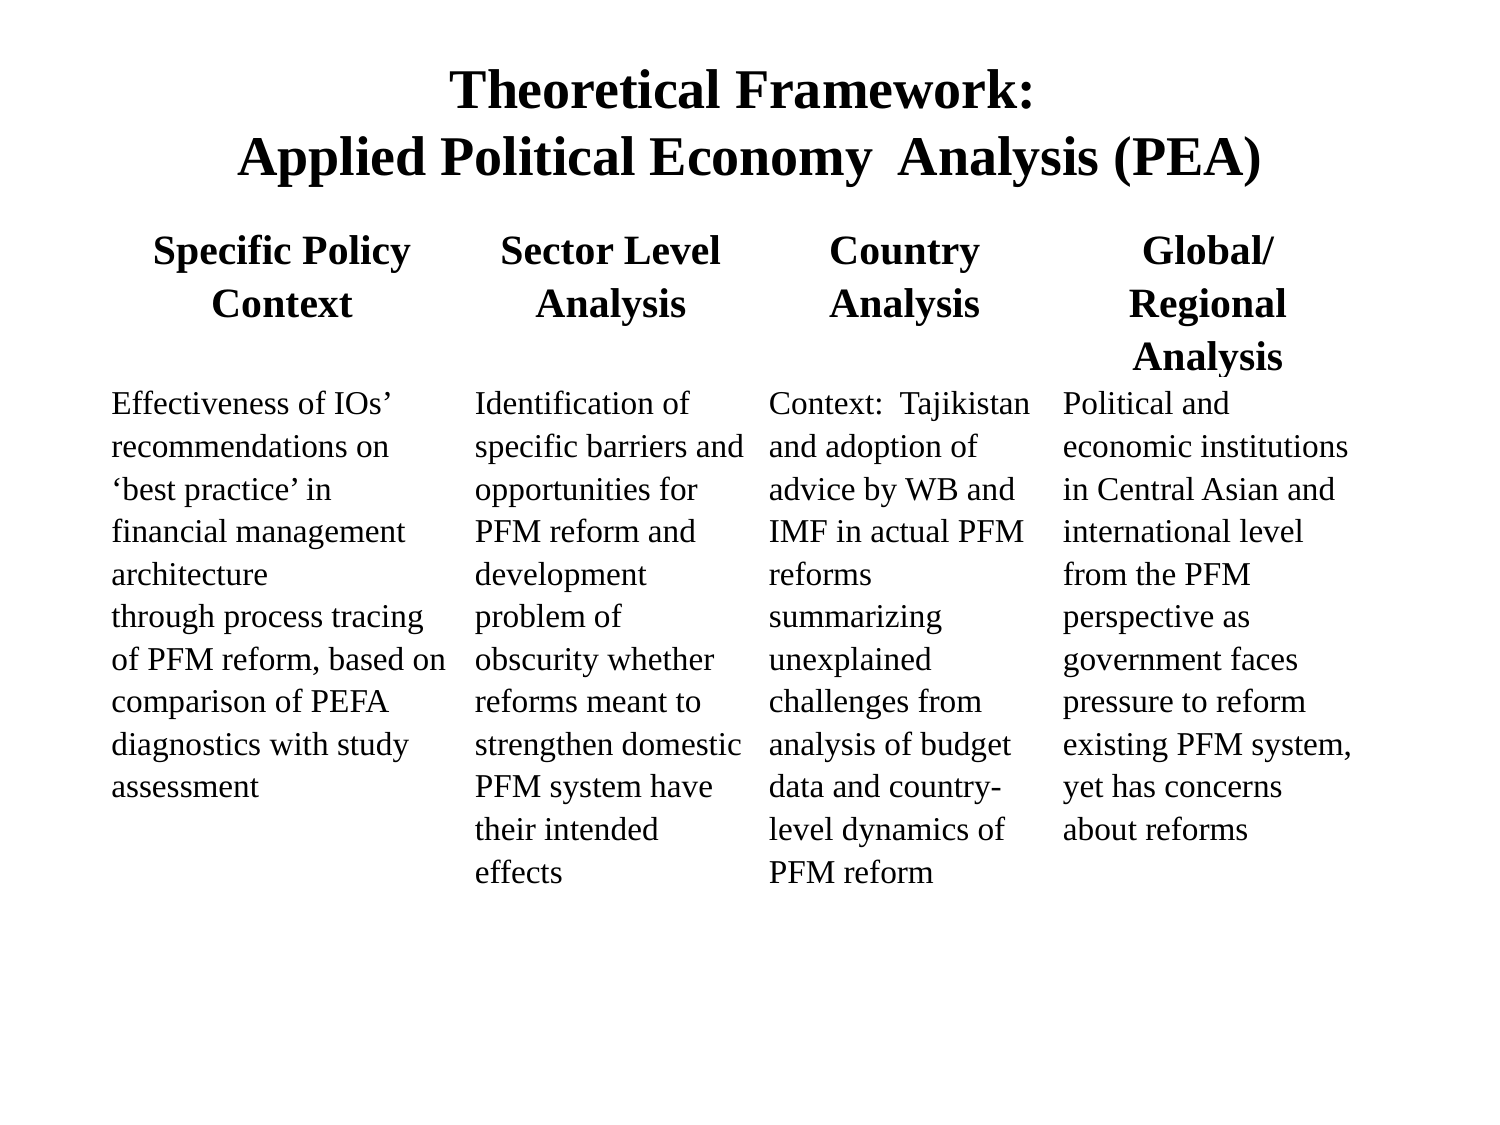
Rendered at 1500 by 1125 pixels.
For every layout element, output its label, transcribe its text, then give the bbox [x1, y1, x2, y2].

table_header Specific Policy Context [101, 221, 463, 377]
table_cell Context: Tajikistan and adoption of advice by WB and IMF in actual PFM reforms summarizing unexplained challenges from analysis of budget data and country-level dynamics of PFM reform [759, 382, 1051, 1055]
table_cell Identification of specific barriers and opportunities for PFM reform and development problem of obscurity whether reforms meant to strengthen domestic PFM system have their intended effects [465, 382, 757, 1055]
table_cell Effectiveness of IOs’ recommendations on ‘best practice’ in financial management architecture through process tracing of PFM reform, based on comparison of PEFA diagnostics with study assessment [101, 382, 463, 1055]
table_header Sector Level Analysis [465, 221, 757, 377]
table_cell Political and economic institutions in Central Asian and international level from the PFM perspective as government faces pressure to reform existing PFM system, yet has concerns about reforms [1052, 382, 1363, 1055]
title Theoretical Framework: Applied Political Economy Analysis (PEA) [75, 45, 1425, 233]
table_header Global/Regional Analysis [1052, 221, 1363, 377]
table_header Country Analysis [759, 221, 1051, 377]
